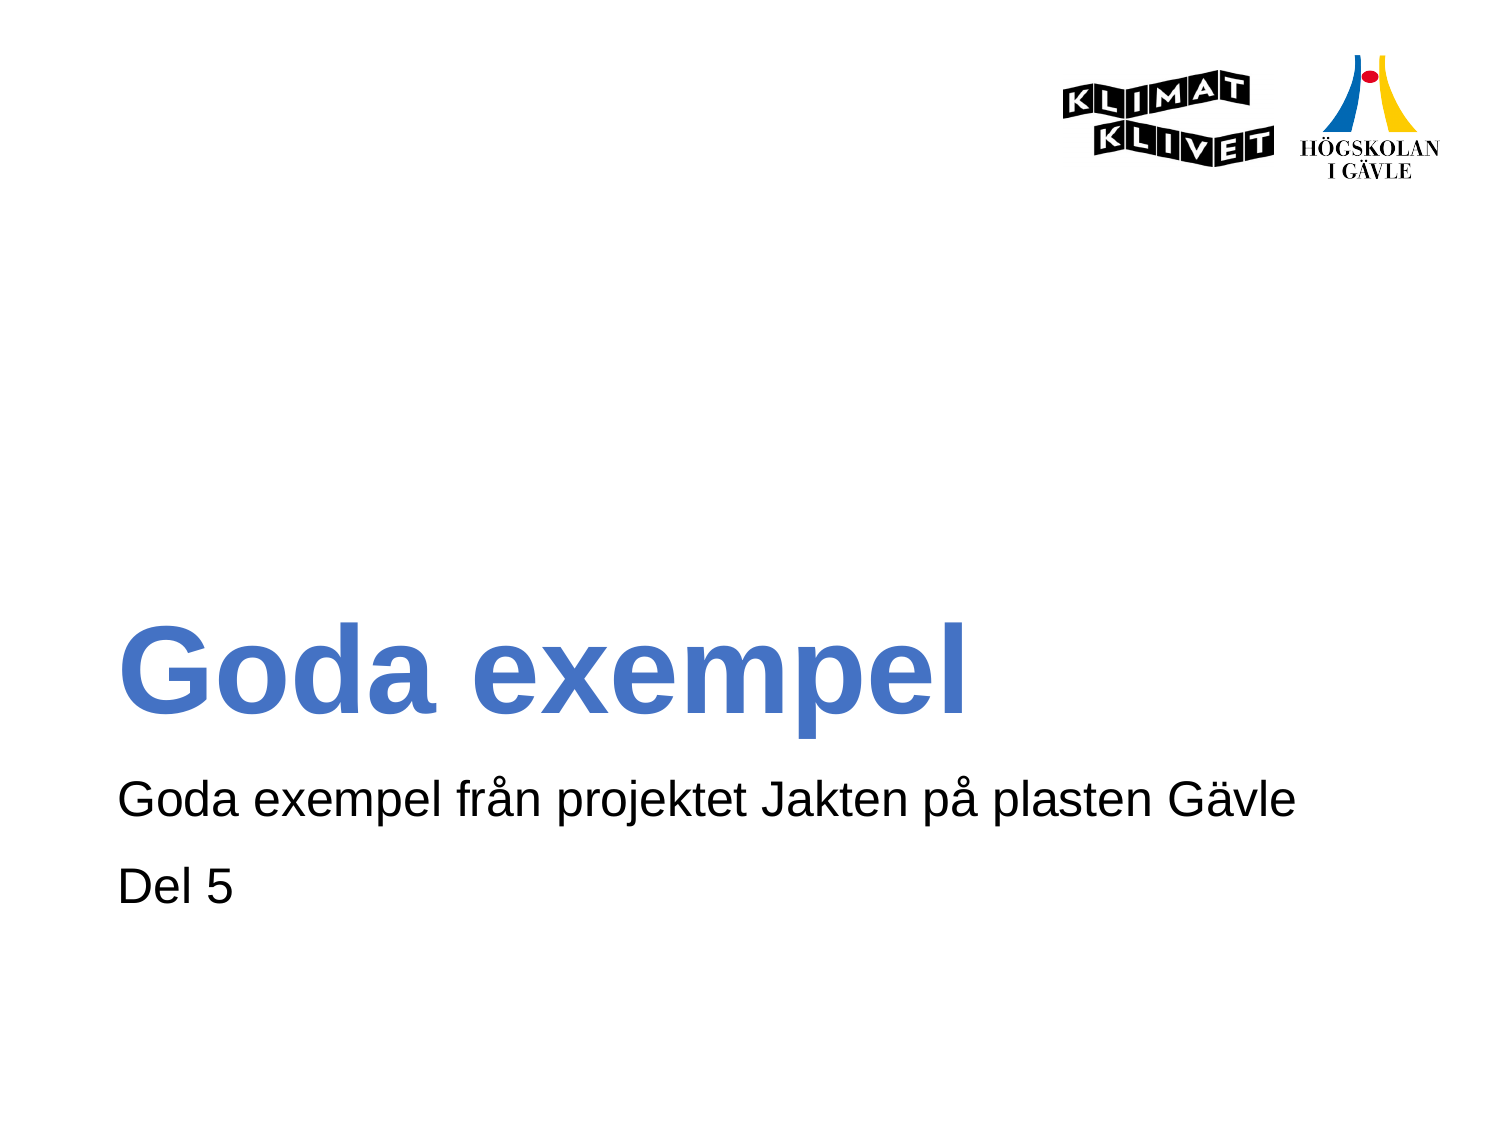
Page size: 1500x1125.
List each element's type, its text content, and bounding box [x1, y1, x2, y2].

title Goda exempel [102, 280, 1397, 749]
picture [1300, 55, 1440, 179]
picture [1063, 70, 1274, 167]
list Goda exempel från projektet Jakten på plasten Gävle Del 5 [102, 752, 1397, 999]
